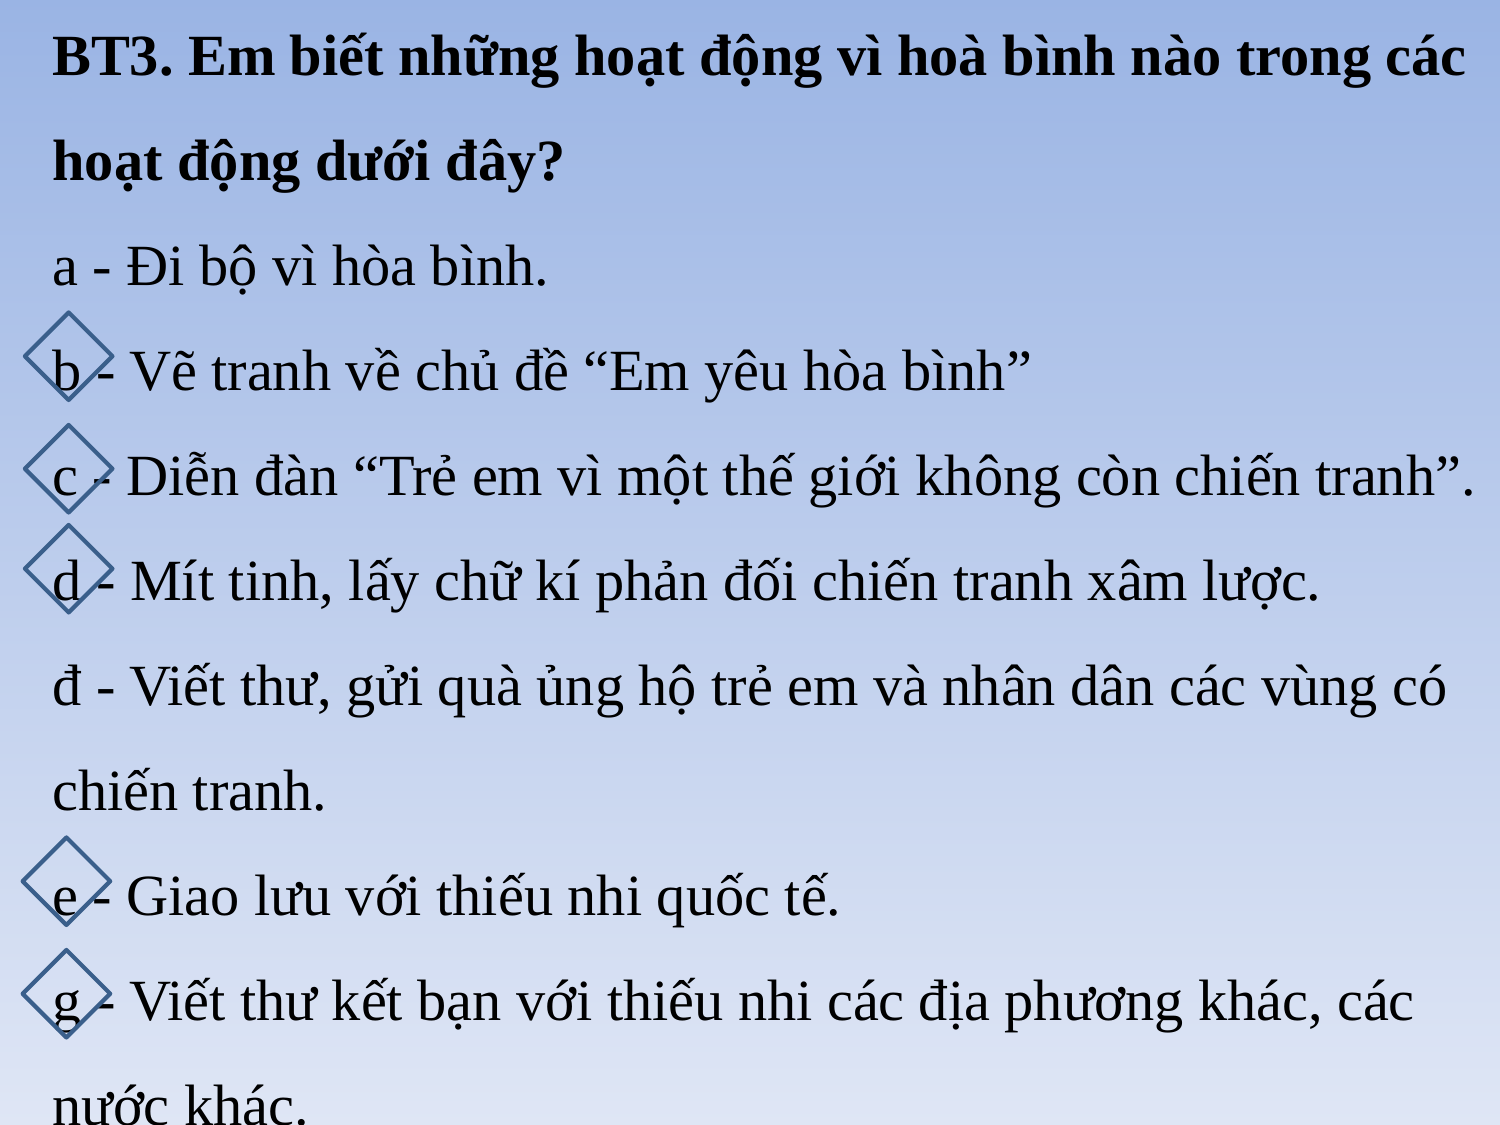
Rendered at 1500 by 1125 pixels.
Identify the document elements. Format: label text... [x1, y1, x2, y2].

list BT3. Em biết những hoạt động vì hoà bình nào trong các hoạt động dưới đây? a - Đi bộ vì hòa bình. b - Vẽ tranh về chủ đề “Em yêu hòa bình” c - Diễn đàn “Trẻ em vì một thế giới không còn chiến tranh”. d - Mít tinh, lấy chữ kí phản đối chiến tranh xâm lược. đ - Viết thư, gửi quà ủng hộ trẻ em và nhân dân các vùng có chiến tranh. e - Giao lưu với thiếu nhi quốc tế. g - Viết thư kết bạn với thiếu nhi các địa phương khác, các nước khác. [37, 0, 1500, 888]
text_box [20, 947, 113, 1040]
text_box [22, 422, 115, 515]
text_box [22, 310, 115, 403]
text_box [20, 835, 113, 928]
text_box [22, 522, 115, 615]
